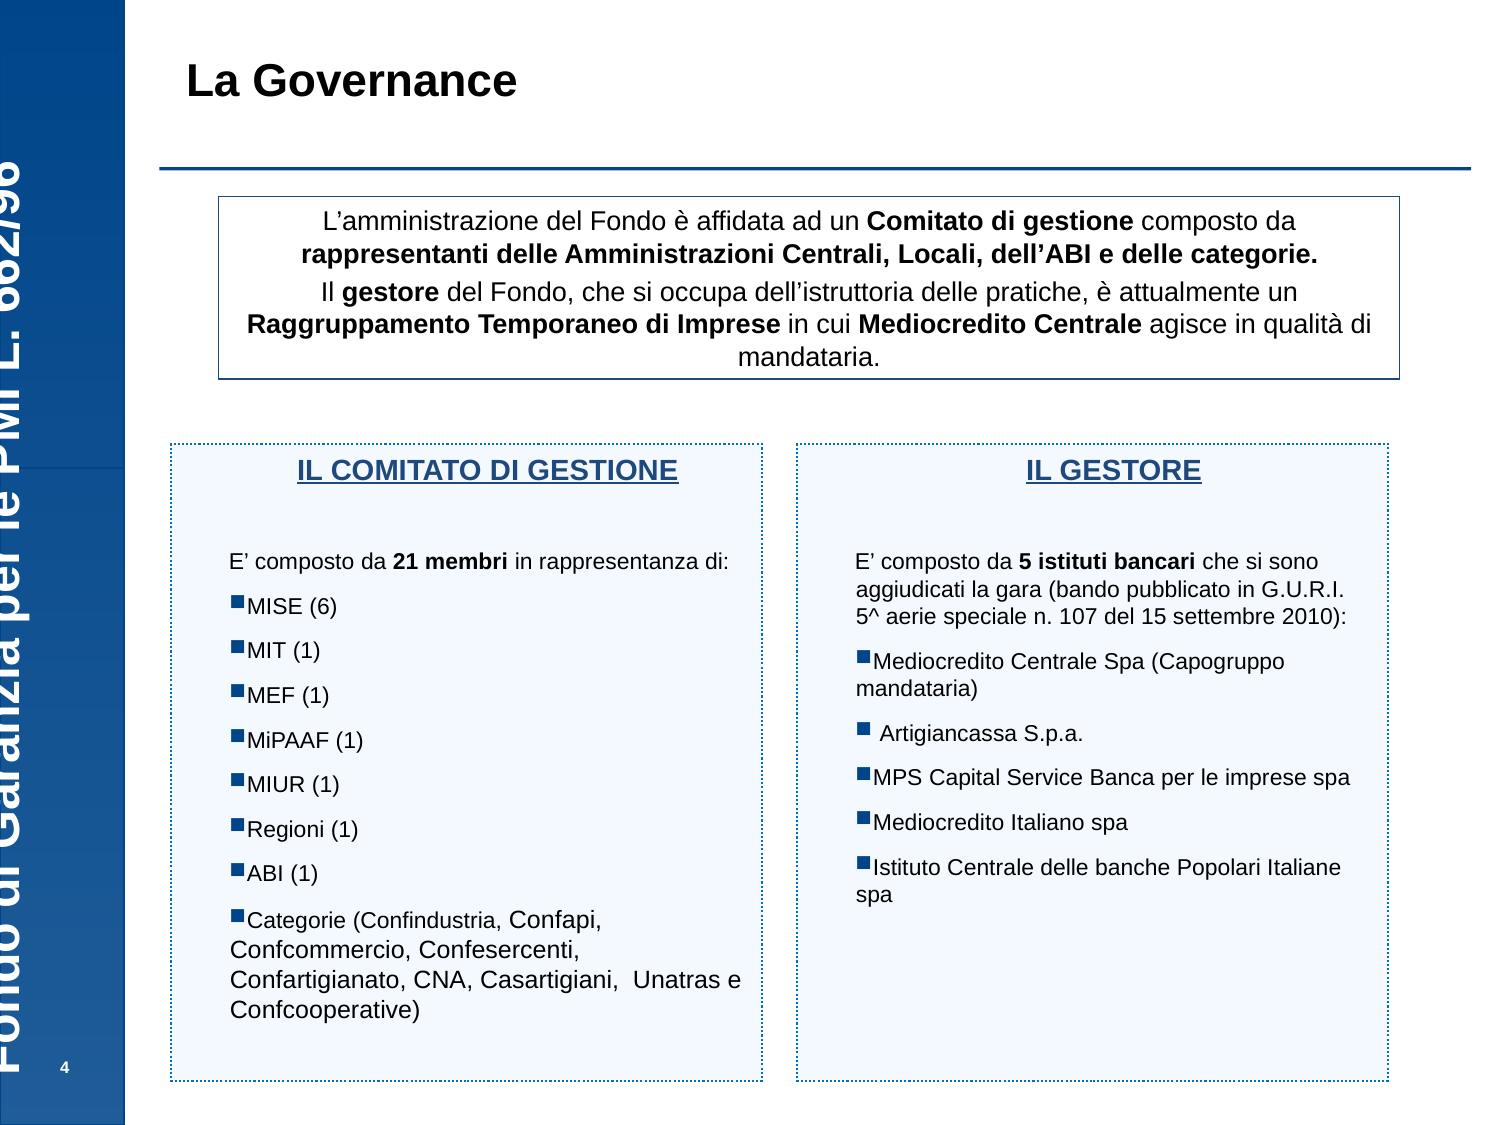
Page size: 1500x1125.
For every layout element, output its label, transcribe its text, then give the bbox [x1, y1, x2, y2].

slide_number 4 [0, 1008, 130, 1085]
text_box L’amministrazione del Fondo è affidata ad un Comitato di gestione composto da rappresentanti delle Amministrazioni Centrali, Locali, dell’ABI e delle categorie. Il gestore del Fondo, che si occupa dell’istruttoria delle pratiche, è attualmente un Raggruppamento Temporaneo di Imprese in cui Mediocredito Centrale agisce in qualità di mandataria. [218, 196, 1400, 379]
text_box IL COMITATO DI GESTIONE E’ composto da 21 membri in rappresentanza di: MISE (6) MIT (1) MEF (1) MiPAAF (1) MIUR (1) Regioni (1) ABI (1) Categorie (Confindustria, Confapi, Confcommercio, Confesercenti, Confartigianato, CNA, Casartigiani, Unatras e Confcooperative) [171, 444, 762, 1081]
text_box IL GESTORE E’ composto da 5 istituti bancari che si sono aggiudicati la gara (bando pubblicato in G.U.R.I. 5^ aerie speciale n. 107 del 15 settembre 2010): Mediocredito Centrale Spa (Capogruppo mandataria) Artigiancassa S.p.a. MPS Capital Service Banca per le imprese spa Mediocredito Italiano spa Istituto Centrale delle banche Popolari Italiane spa [797, 444, 1388, 1081]
title La Governance [171, 42, 1443, 114]
